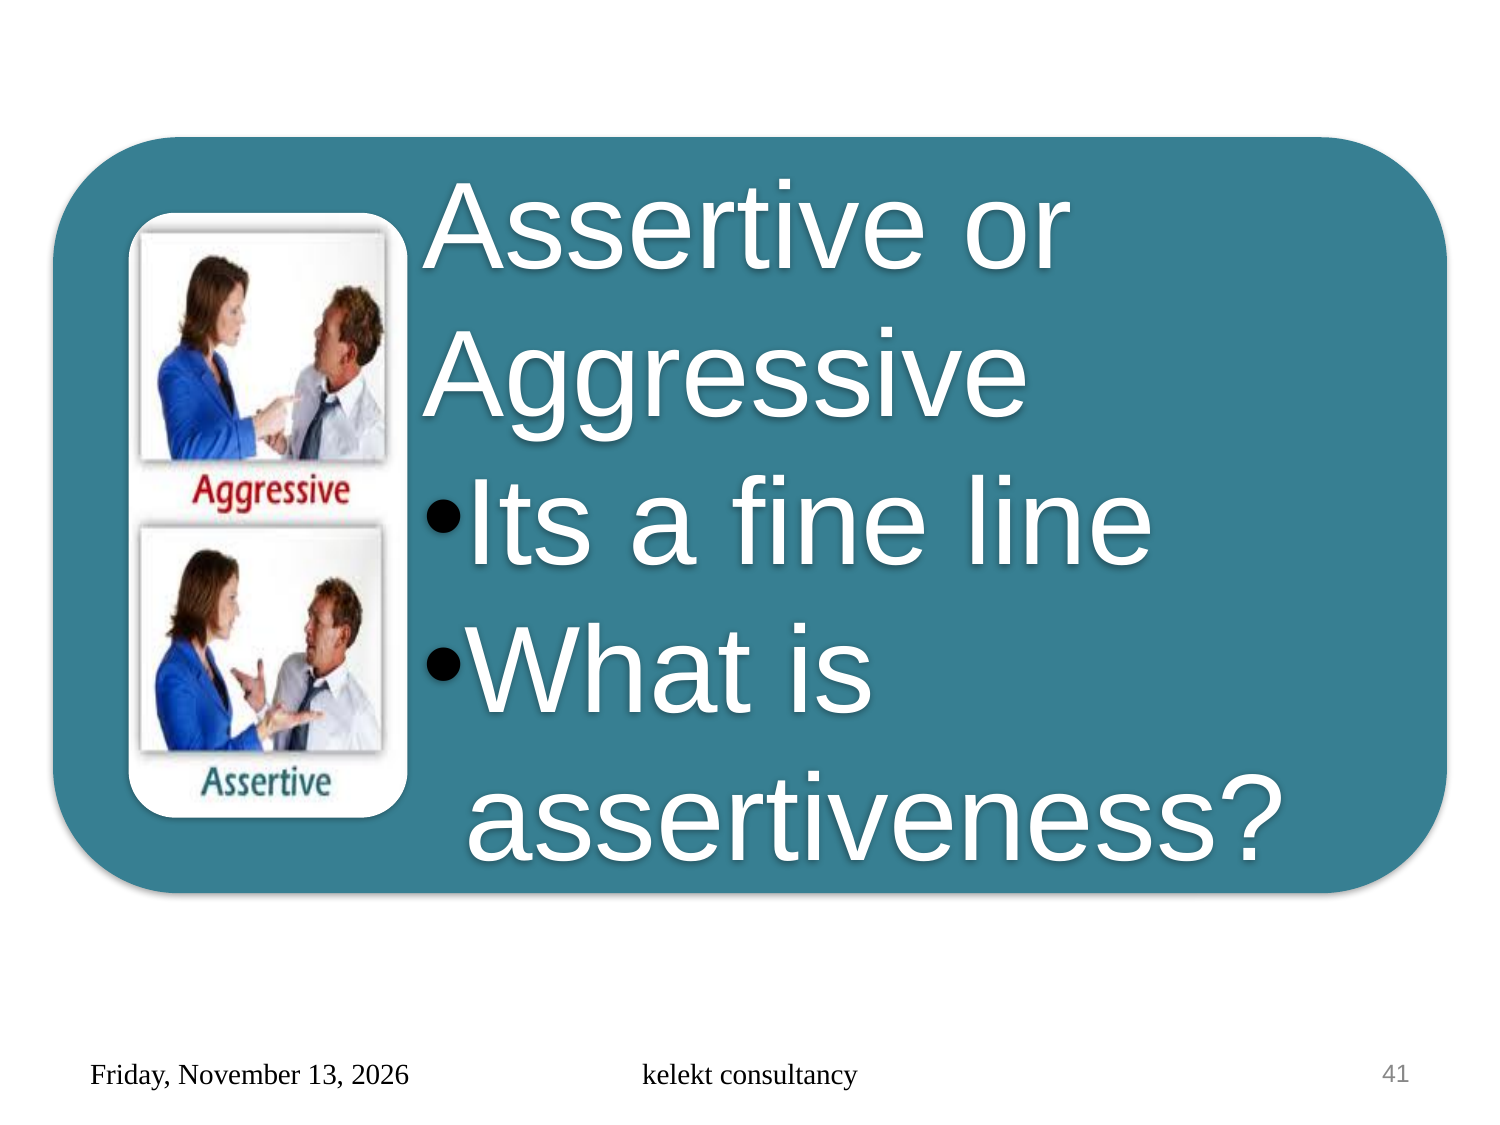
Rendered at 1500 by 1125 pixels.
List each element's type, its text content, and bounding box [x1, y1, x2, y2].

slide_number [75, 1042, 425, 1103]
slide_number 41 [1074, 1042, 1425, 1103]
footer kelekt consultancy [512, 1042, 988, 1103]
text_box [52, 136, 1448, 894]
